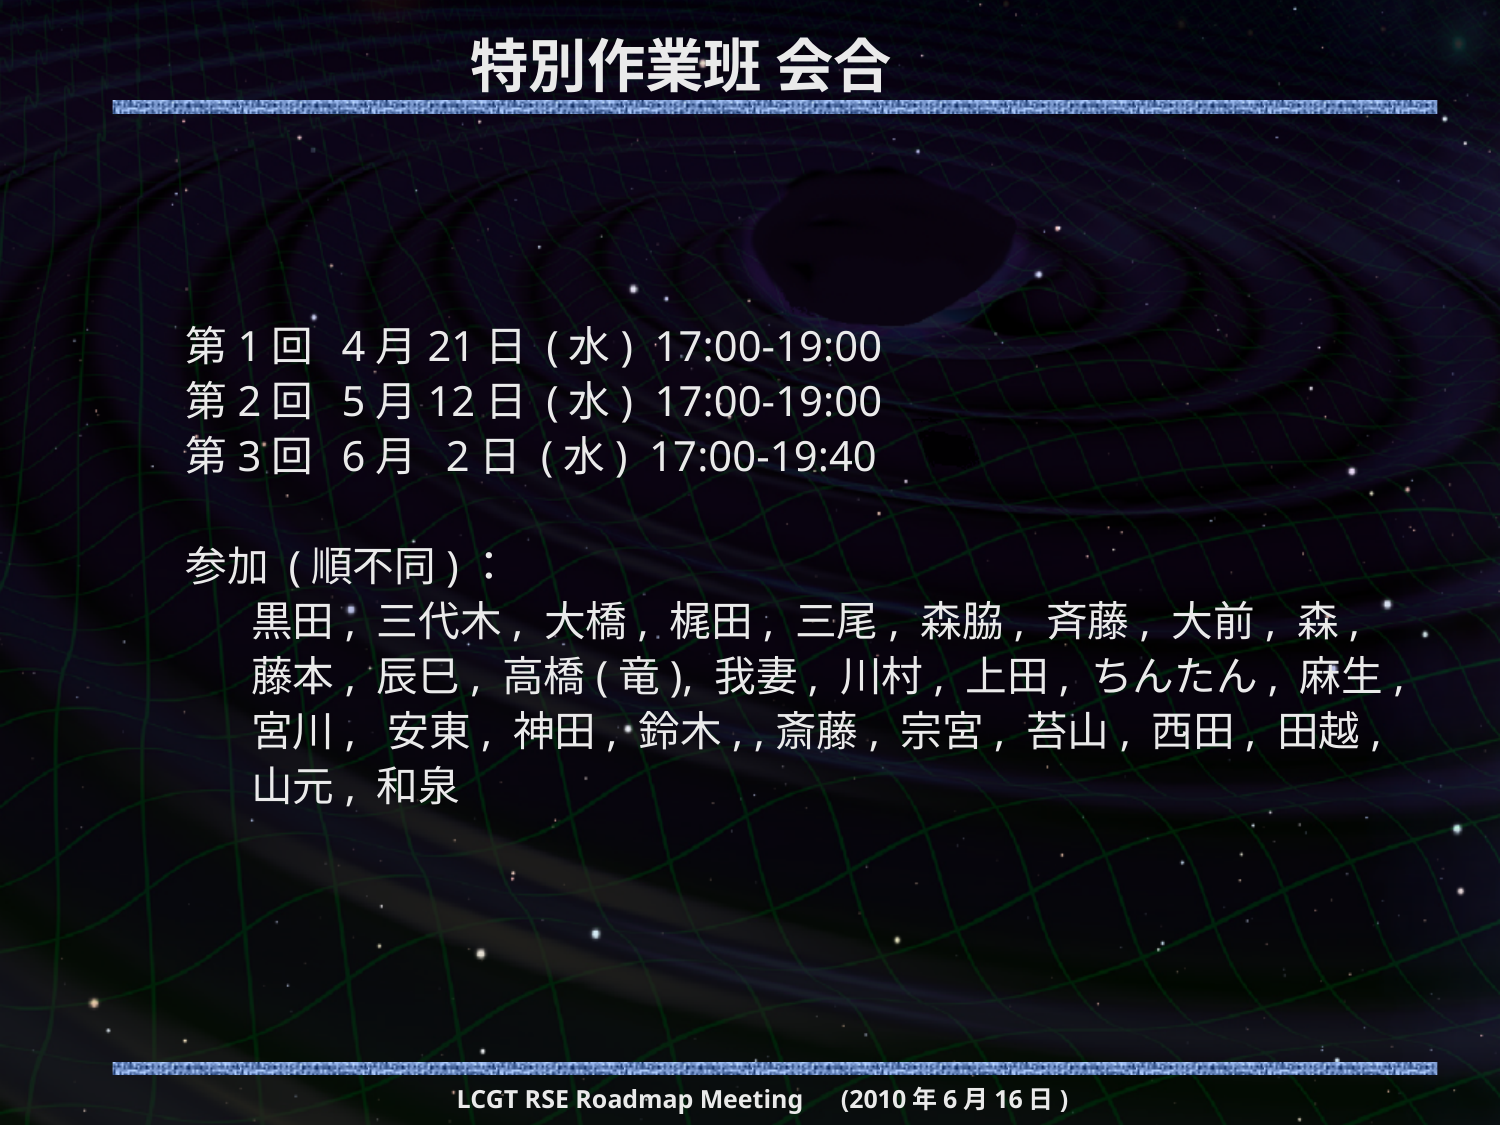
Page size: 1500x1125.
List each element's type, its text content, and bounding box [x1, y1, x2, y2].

title 特別作業班 会合 [137, 0, 1226, 114]
footer LCGT RSE Roadmap Meeting (2010年6月16日) [74, 1087, 1451, 1122]
picture [0, 0, 1500, 1125]
list 第1回 4月21日 (水) 17:00-19:00 第2回 5月12日 (水) 17:00-19:00 第3回 6月 2日 (水) 17:00-19:40 参加 (順不同)： 黒田, 三代木, 大橋, 梶田, 三尾, 森脇, 斉藤, 大前, 森, 藤本, 辰巳, 高橋(竜), 我妻, 川村, 上田, ちんたん, 麻生, 宮川, 安東, 神田, 鈴木, ,斎藤, 宗宮, 苔山, 西田, 田越, 山元, 和泉 [171, 257, 1430, 833]
